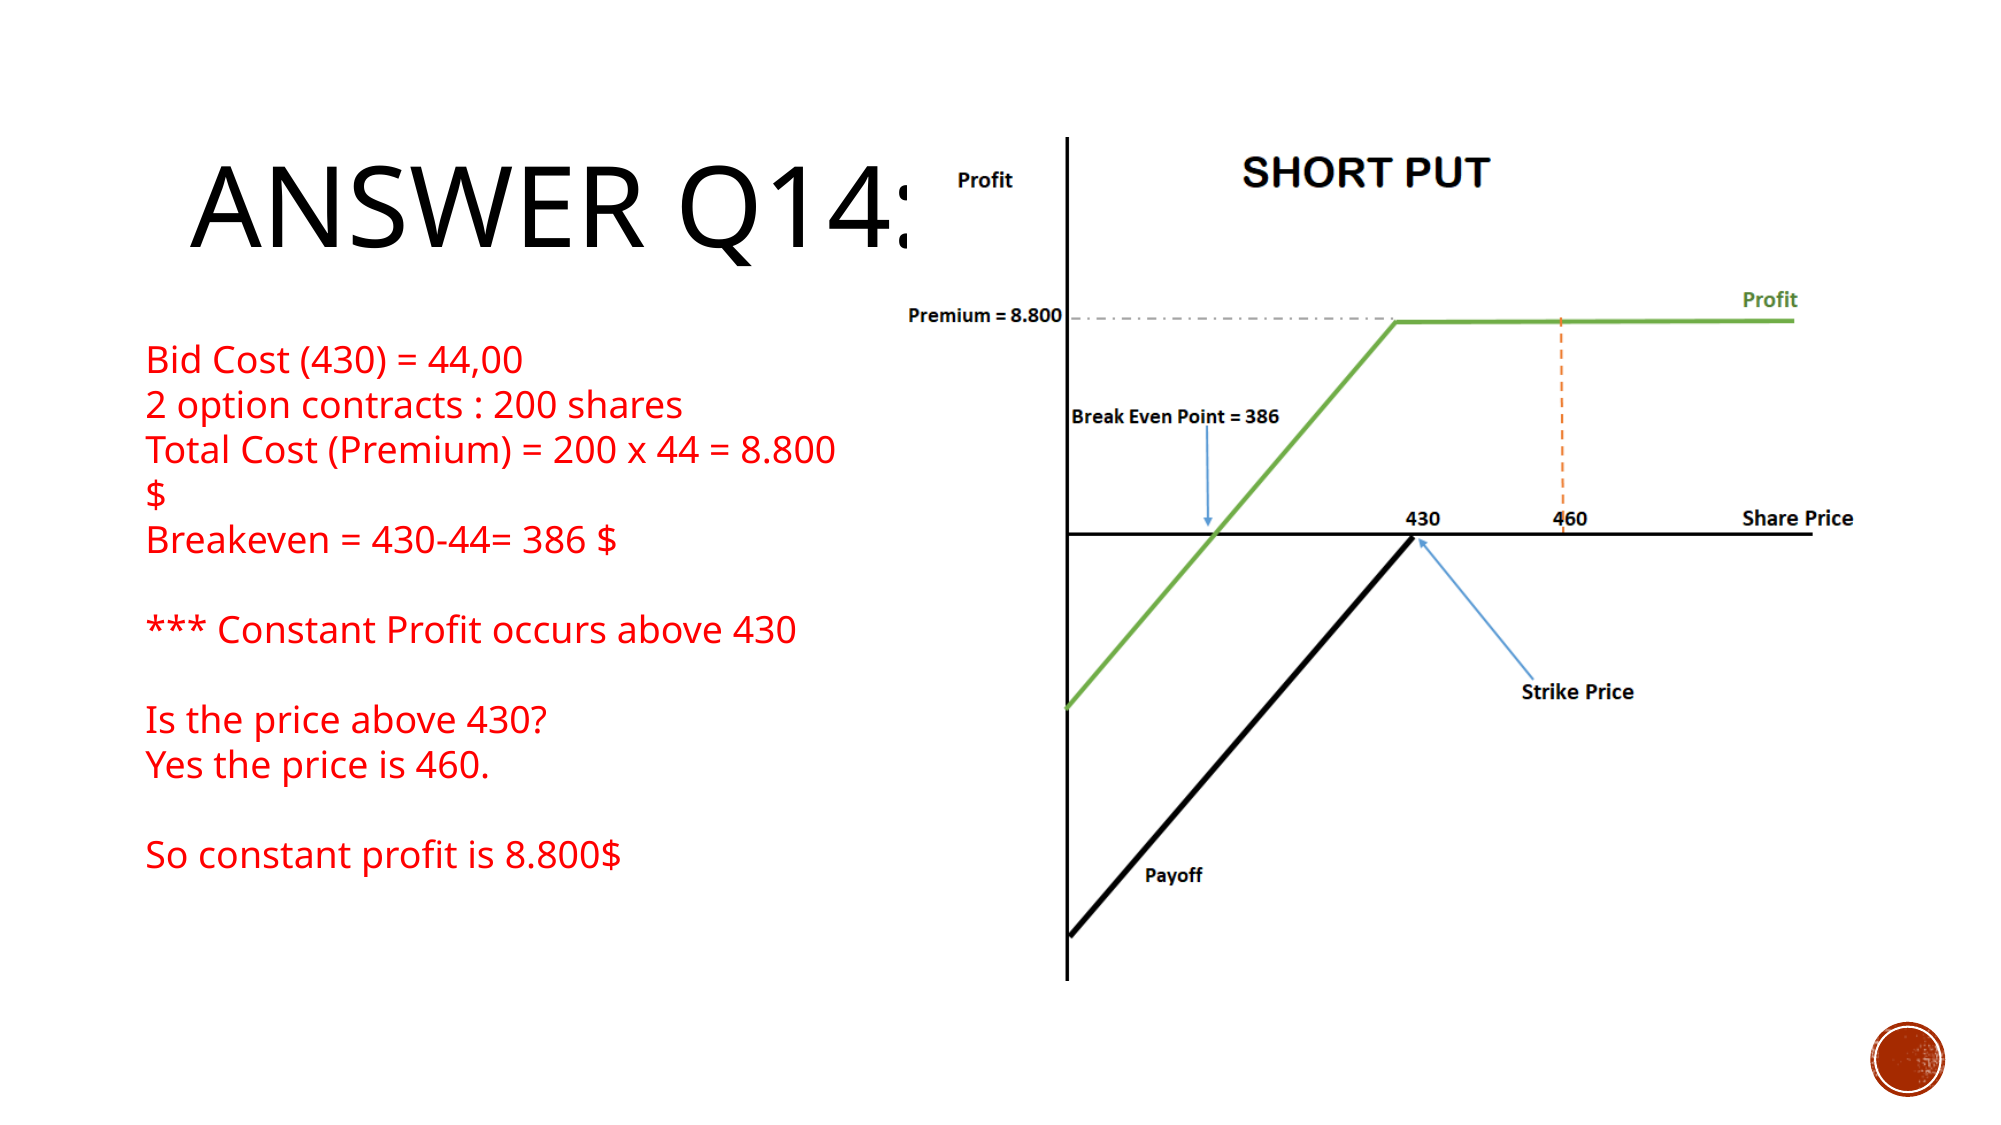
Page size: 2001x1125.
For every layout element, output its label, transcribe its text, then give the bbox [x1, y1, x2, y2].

picture [907, 137, 1961, 981]
text_box Bid Cost (430) = 44,00 2 option contracts : 200 shares Total Cost (Premium) = 200 x 44 = 8.800 $ Breakeven = 430-44= 386 $ *** Constant Profit occurs above 430 Is the price above 430? Yes the price is 460. So constant profit is 8.800$ [130, 328, 878, 1019]
title Answer q14: [175, 79, 1826, 344]
